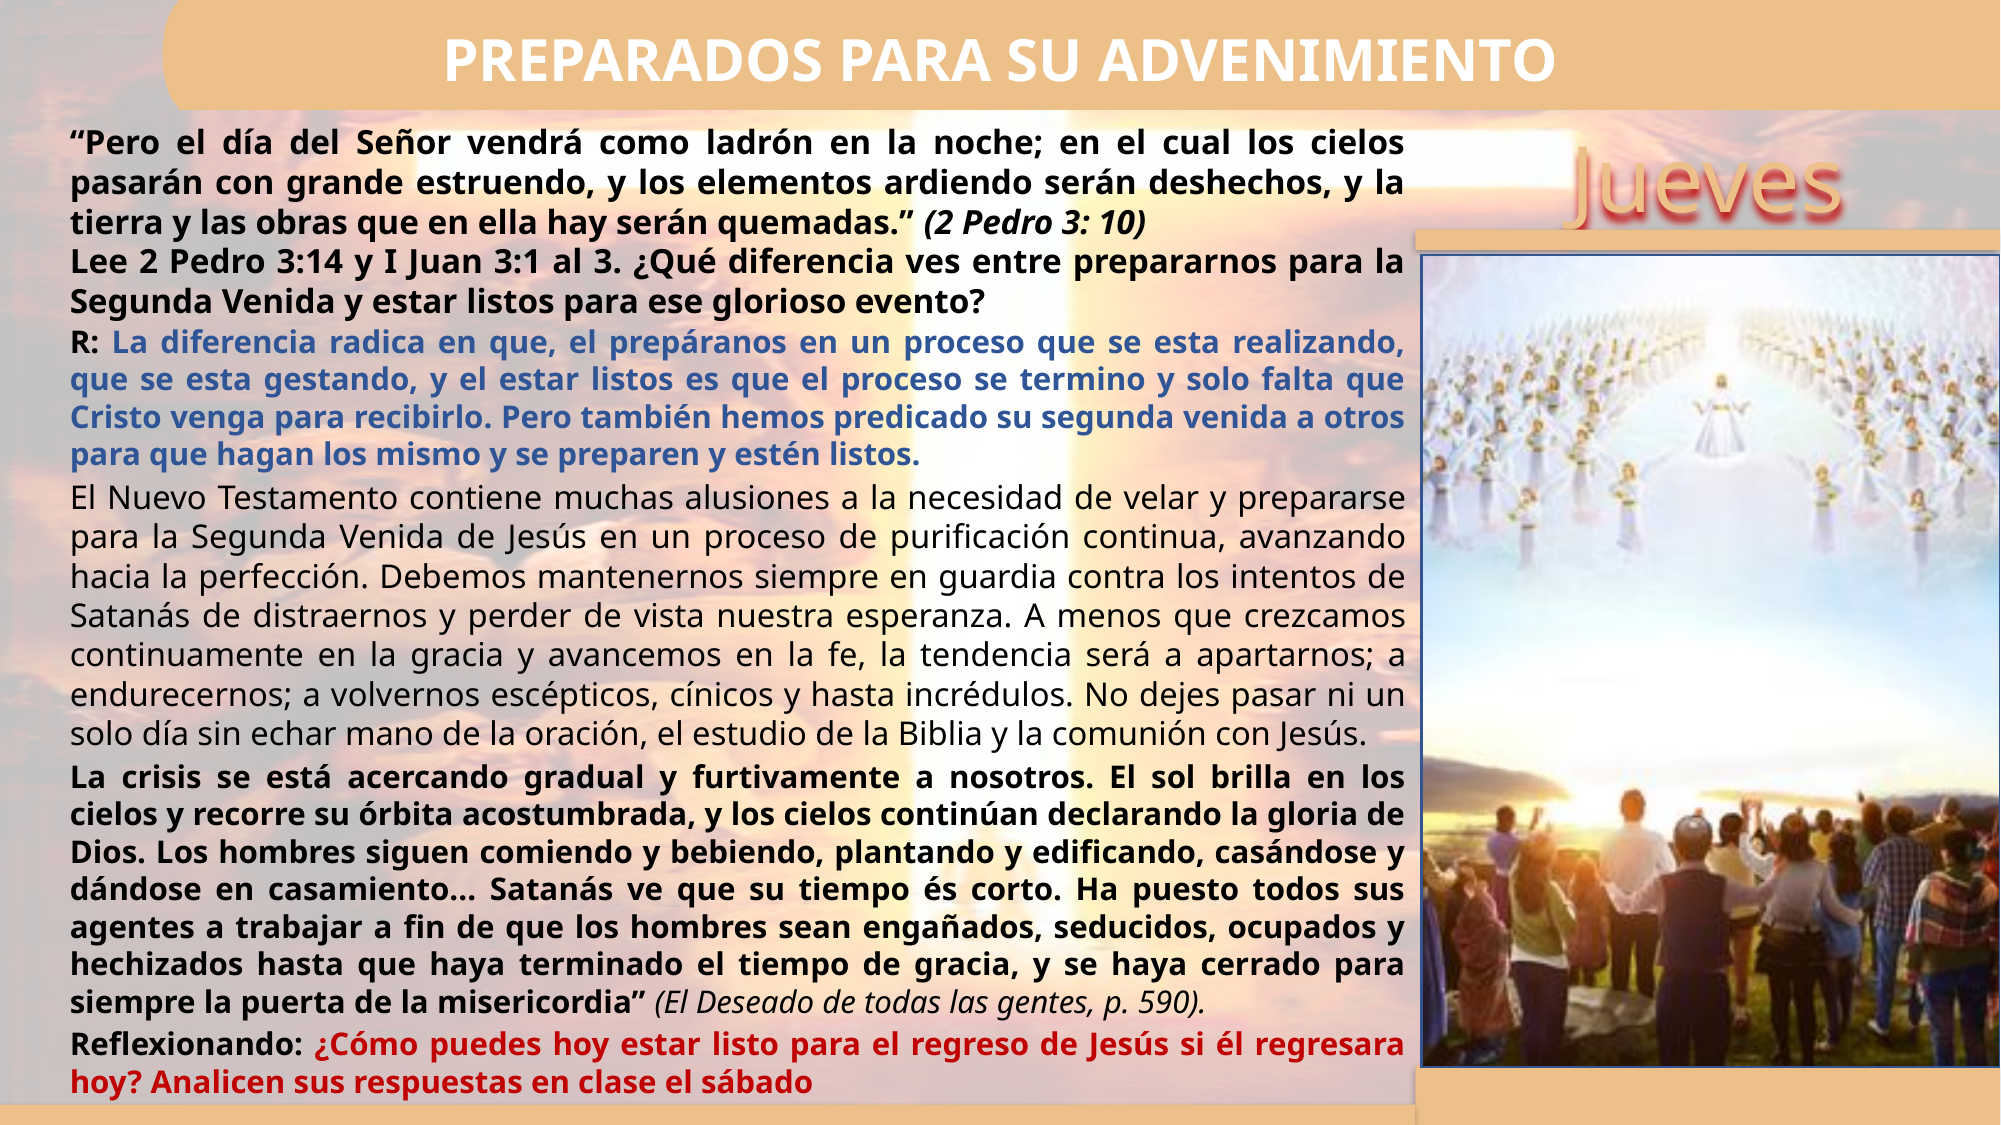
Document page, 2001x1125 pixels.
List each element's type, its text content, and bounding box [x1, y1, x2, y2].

text_box PREPARADOS PARA SU ADVENIMIENTO [0, 16, 2000, 101]
text_box [1420, 254, 2000, 1068]
text_box “Pero el día del Señor vendrá como ladrón en la noche; en el cual los cielos pasarán con grande estruendo, y los elementos ardiendo serán deshechos, y la tierra y las obras que en ella hay serán quemadas.” (2 Pedro 3: 10) Lee 2 Pedro 3:14 y I Juan 3:1 al 3. ¿Qué diferencia ves entre prepararnos para la Segunda Venida y estar listos para ese glorioso evento? [55, 113, 1422, 314]
text_box R: La diferencia radica en que, el prepáranos en un proceso que se esta realizando, que se esta gestando, y el estar listos es que el proceso se termino y solo falta que Cristo venga para recibirlo. Pero también hemos predicado su segunda venida a otros para que hagan los mismo y se preparen y estén listos. El Nuevo Testamento contiene muchas alusiones a la necesidad de velar y prepararse para la Segunda Venida de Jesús en un proceso de purificación continua, avanzando hacia la perfección. Debemos mantenernos siempre en guardia contra los intentos de Satanás de distraernos y perder de vista nuestra esperanza. A menos que crezcamos continuamente en la gracia y avancemos en la fe, la tendencia será a apartarnos; a endurecernos; a volvernos escépticos, cínicos y hasta incrédulos. No dejes pasar ni un solo día sin echar mano de la oración, el estudio de la Biblia y la comunión con Jesús. La crisis se está acercando gradual y furtivamente a nosotros. El sol brilla en los cielos y recorre su órbita acostumbrada, y los cielos continúan declarando la gloria de Dios. Los hombres siguen comiendo y bebiendo, plantando y edificando, casándose y dándose en casamiento... Satanás ve que su tiempo és corto. Ha puesto todos sus agentes a trabajar a fin de que los hombres sean engañados, seducidos, ocupados y hechizados hasta que haya terminado el tiempo de gracia, y se haya cerrado para siempre la puerta de la misericordia” (El Deseado de todas las gentes, p. 590). Reflexionando: ¿Cómo puedes hoy estar listo para el regreso de Jesús si él regresara hoy? Analicen sus respuestas en clase el sábado [55, 314, 1422, 1125]
